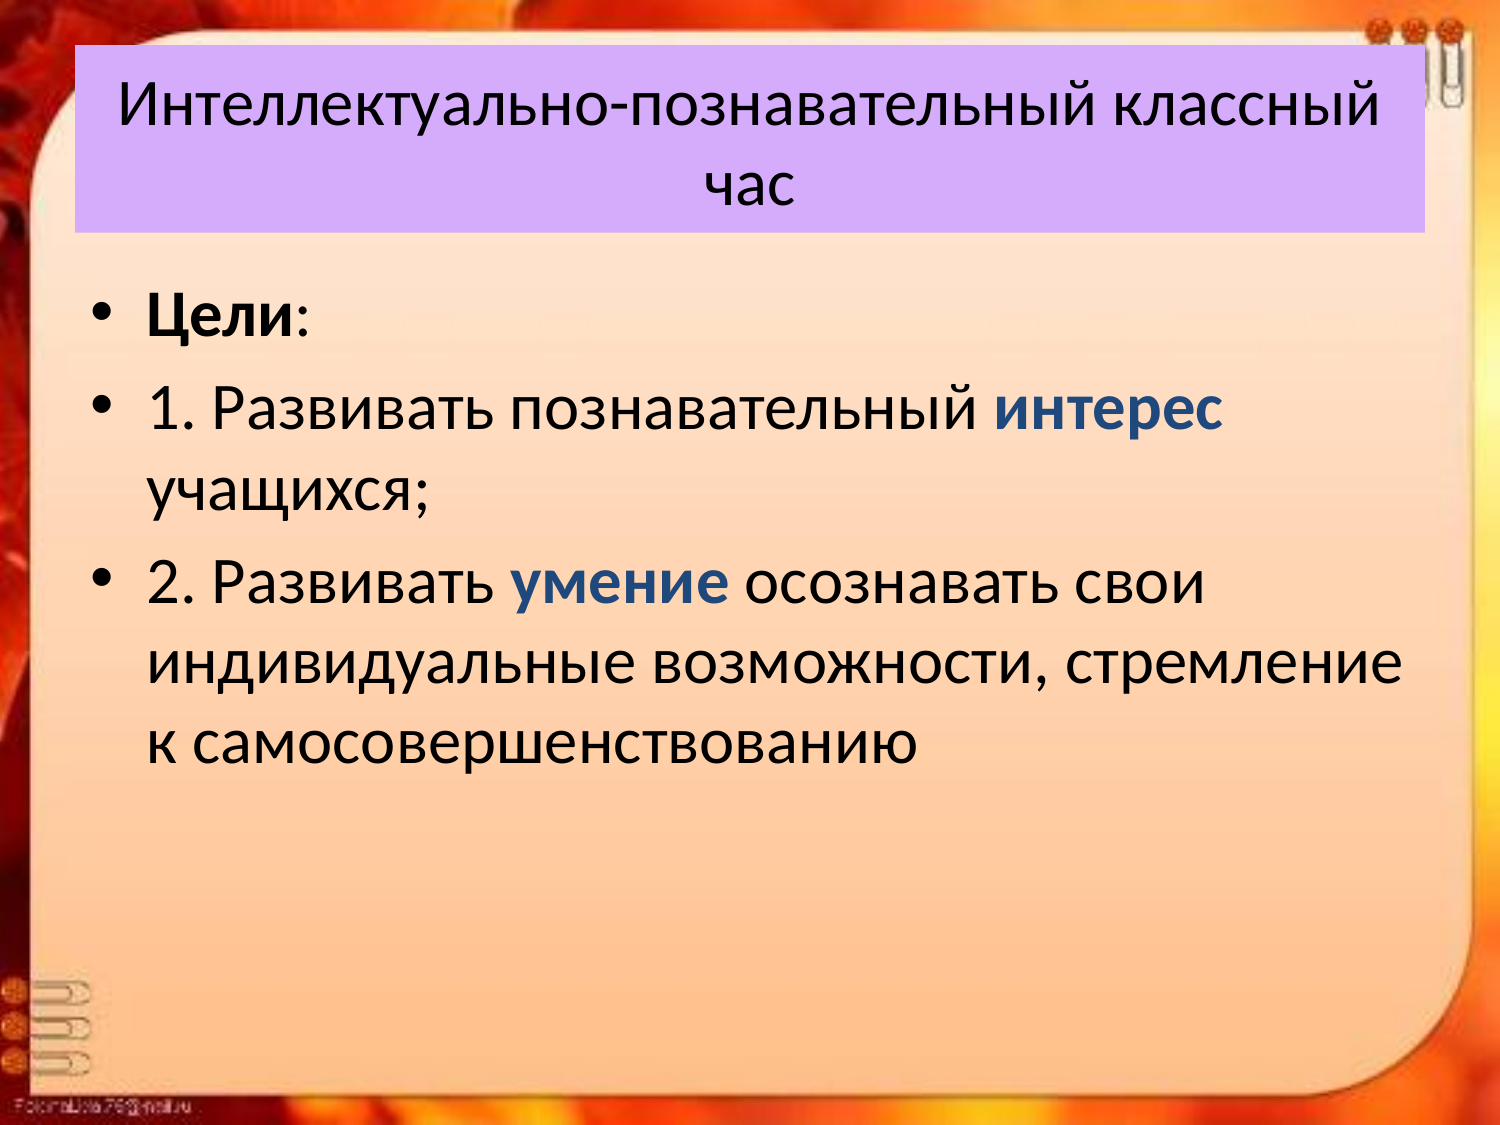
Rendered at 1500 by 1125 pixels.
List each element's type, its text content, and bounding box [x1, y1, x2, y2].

list Цели: 1. Развивать познавательный интерес учащихся; 2. Развивать умение осознавать свои индивидуальные возможности, стремление к самосовершенствованию [74, 262, 1426, 1006]
picture [0, 0, 1500, 1125]
title Интеллектуально-познавательный классный час [74, 44, 1426, 233]
